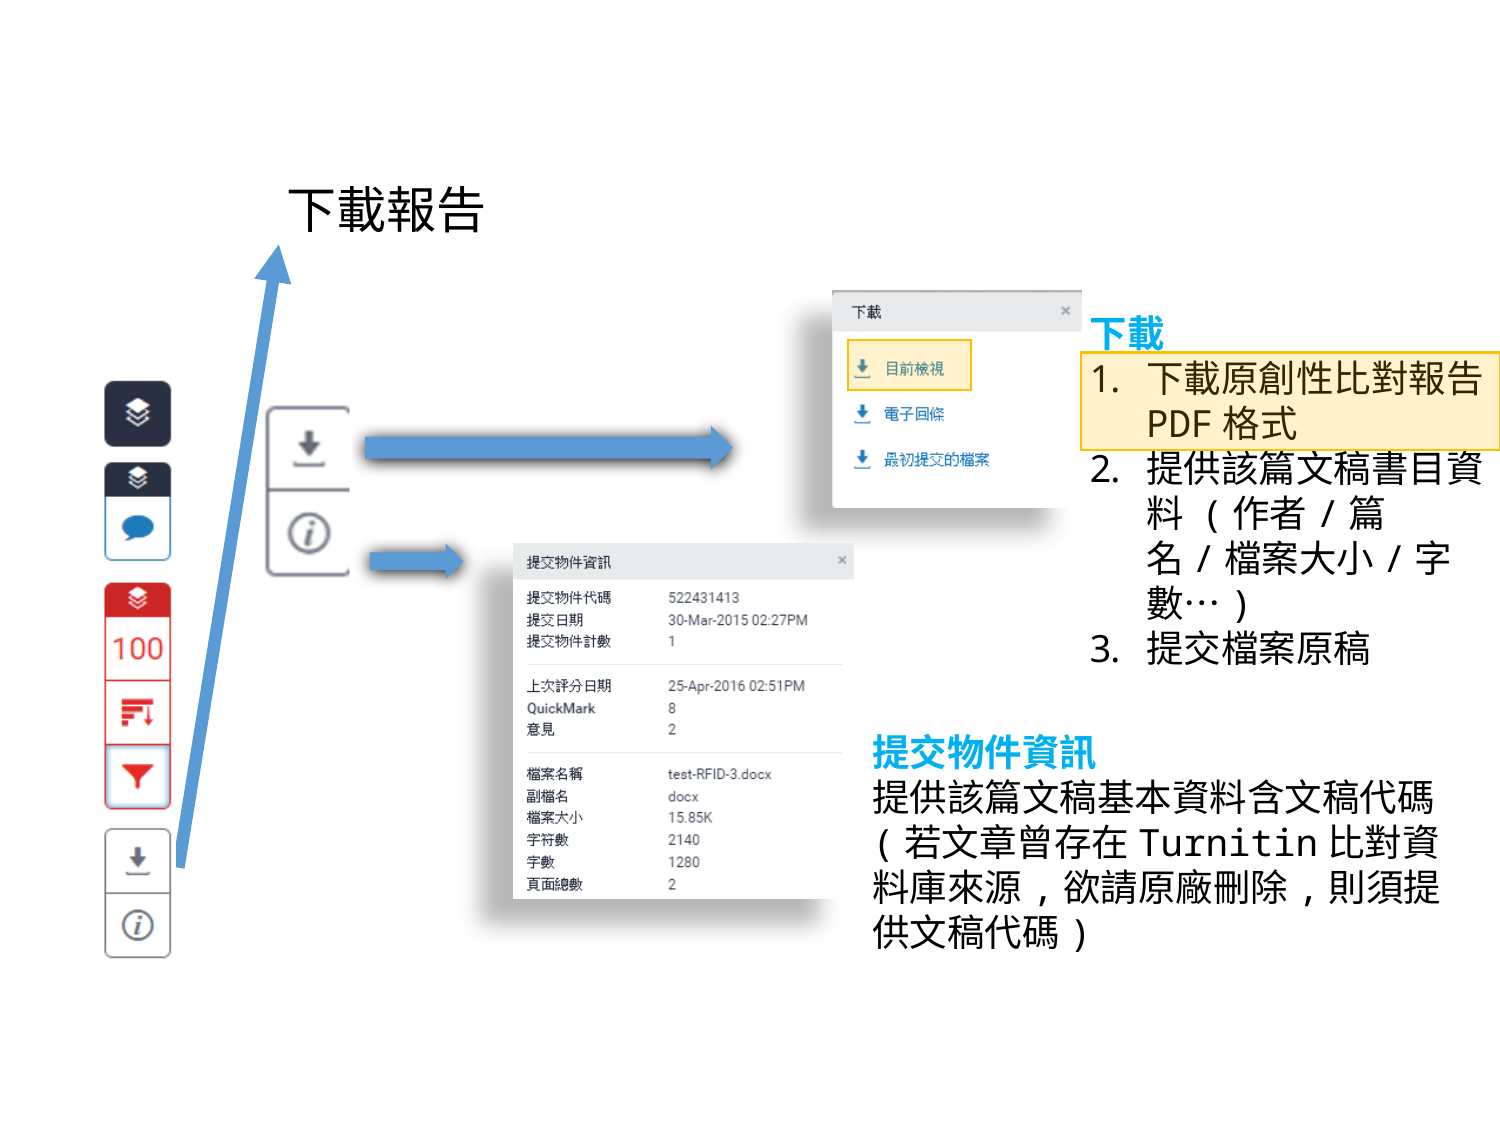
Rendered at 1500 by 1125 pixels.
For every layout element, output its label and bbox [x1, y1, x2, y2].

text_box [178, 171, 976, 868]
picture [100, 375, 176, 963]
text_box [513, 543, 1463, 964]
text_box [832, 290, 1500, 636]
picture [262, 399, 363, 579]
